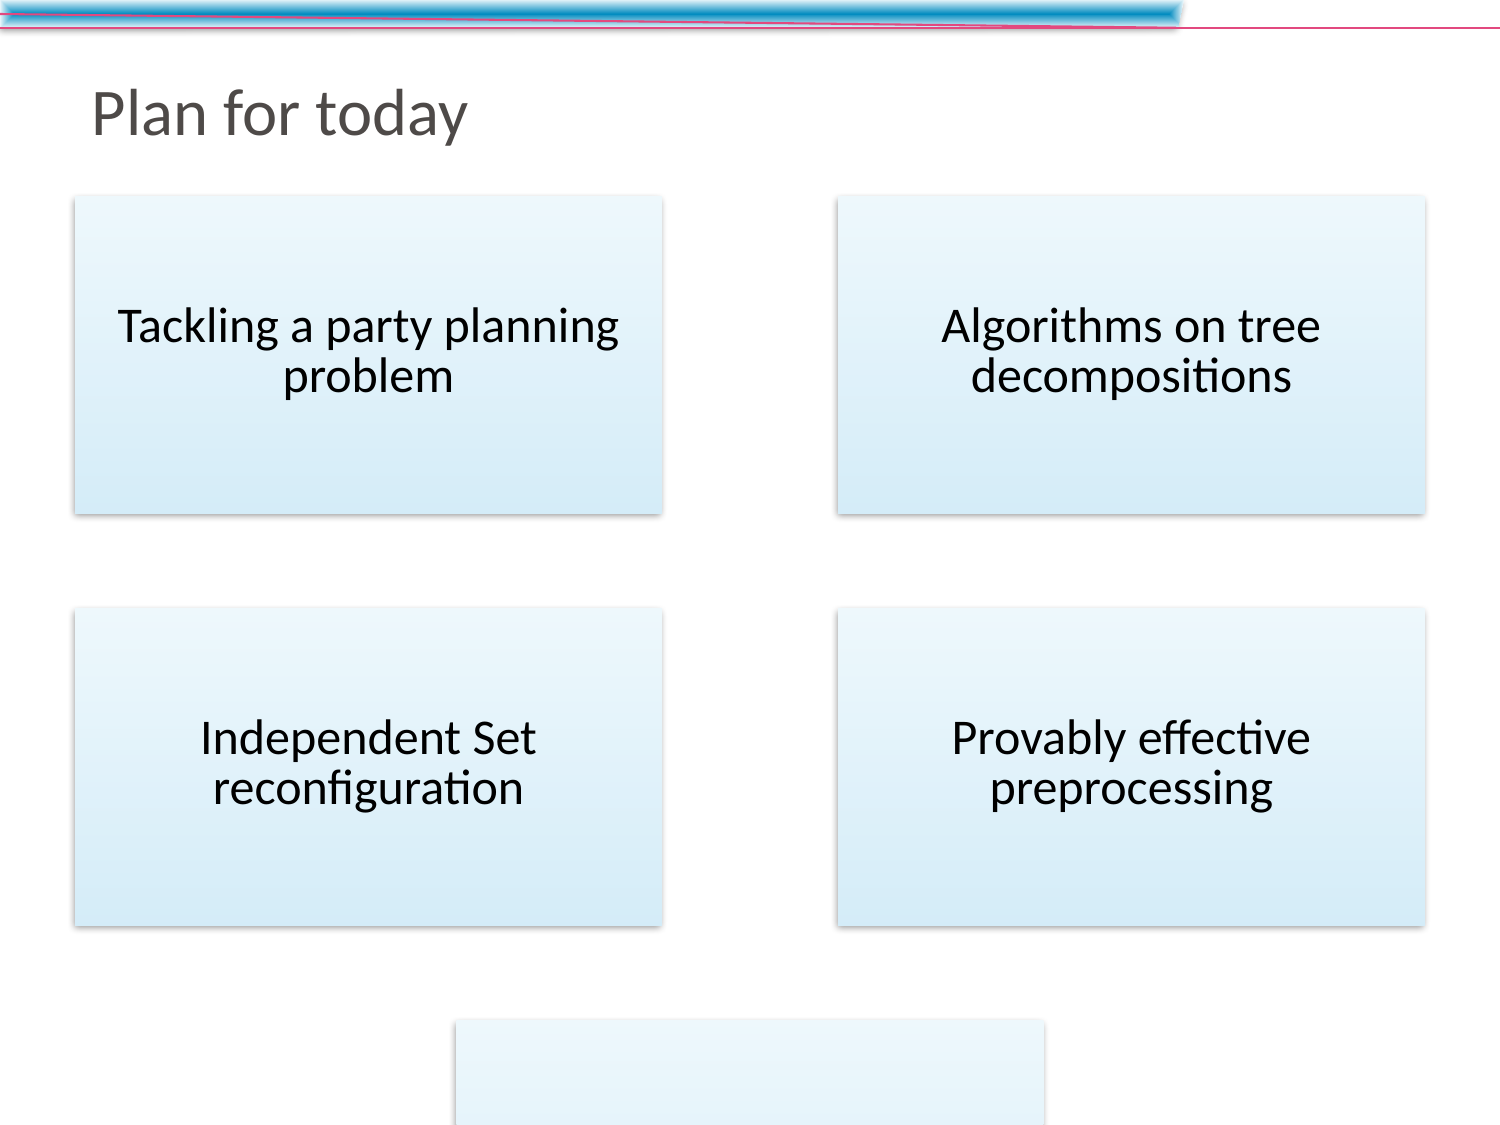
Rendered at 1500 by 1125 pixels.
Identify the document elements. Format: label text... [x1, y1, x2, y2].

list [74, 196, 1426, 1006]
title Plan for today [76, 57, 1427, 161]
